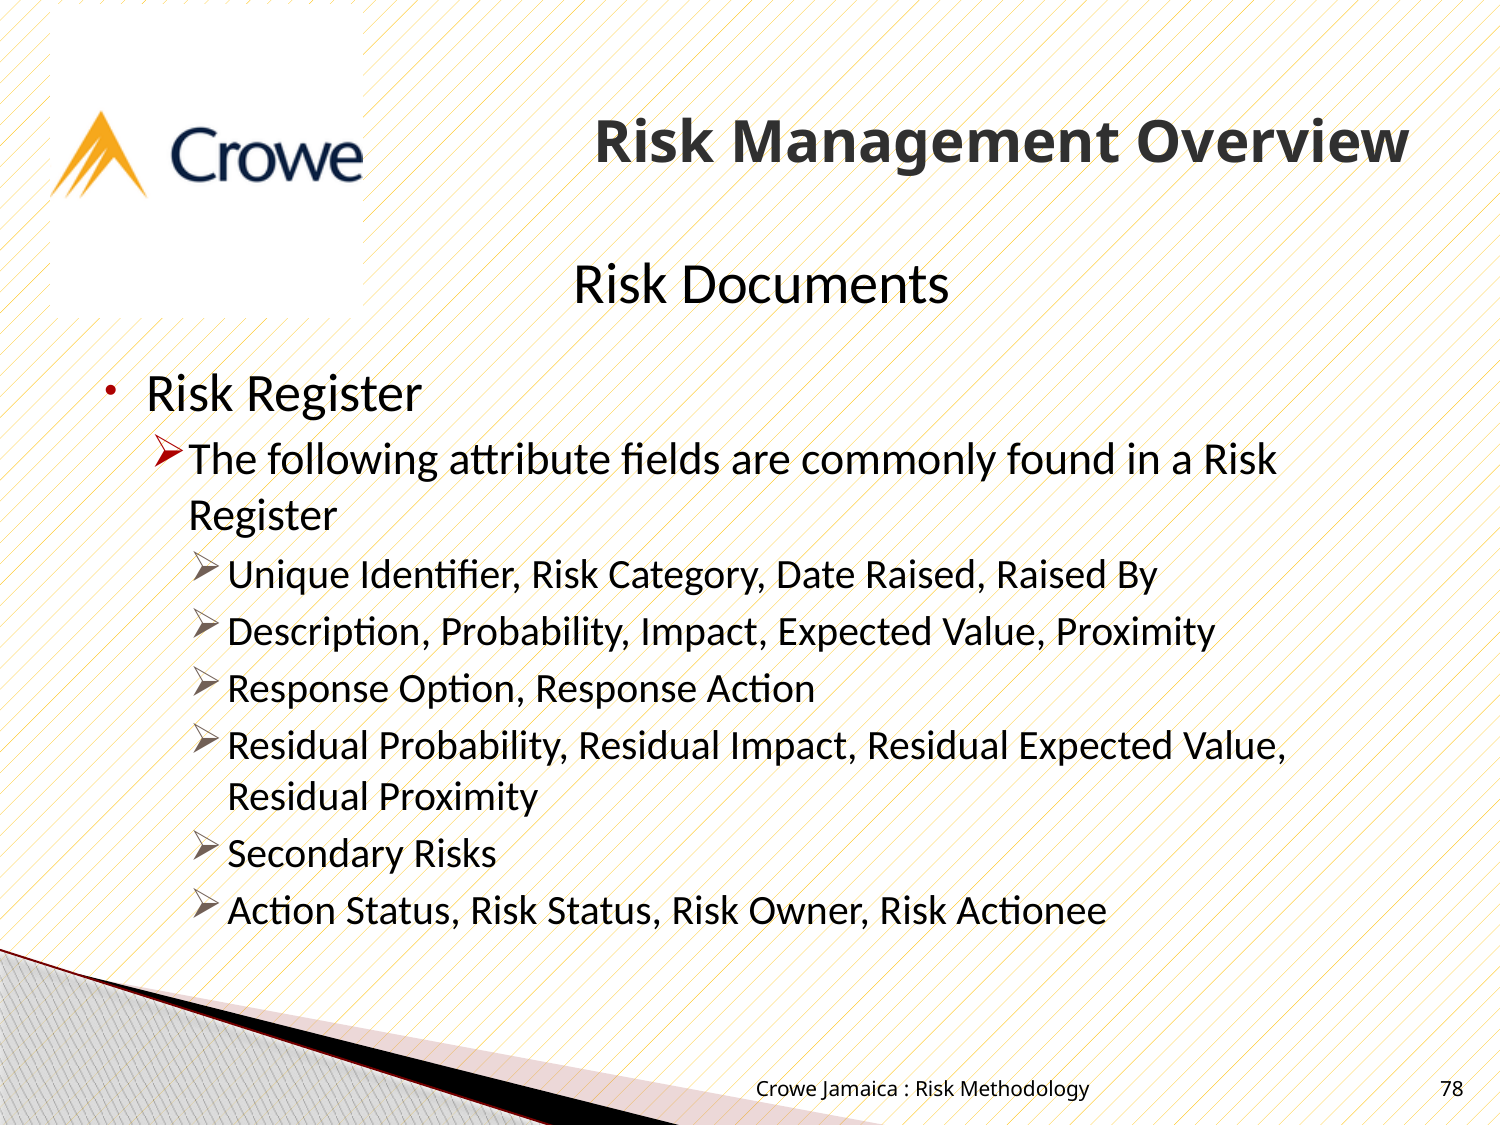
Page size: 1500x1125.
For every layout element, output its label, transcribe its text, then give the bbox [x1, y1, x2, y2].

footer Crowe Jamaica : Risk Methodology [718, 1051, 1105, 1112]
list Risk Register The following attribute fields are commonly found in a Risk Register Unique Identifier, Risk Category, Date Raised, Raised By Description, Probability, Impact, Expected Value, Proximity Response Option, Response Action Residual Probability, Residual Impact, Residual Expected Value, Residual Proximity Secondary Risks Action Status, Risk Status, Risk Owner, Risk Actionee [71, 350, 1425, 986]
picture [49, 4, 363, 318]
slide_number 78 [1418, 1051, 1479, 1112]
text_box Risk Documents [366, 237, 1425, 323]
title Risk Management Overview [368, 45, 1425, 233]
